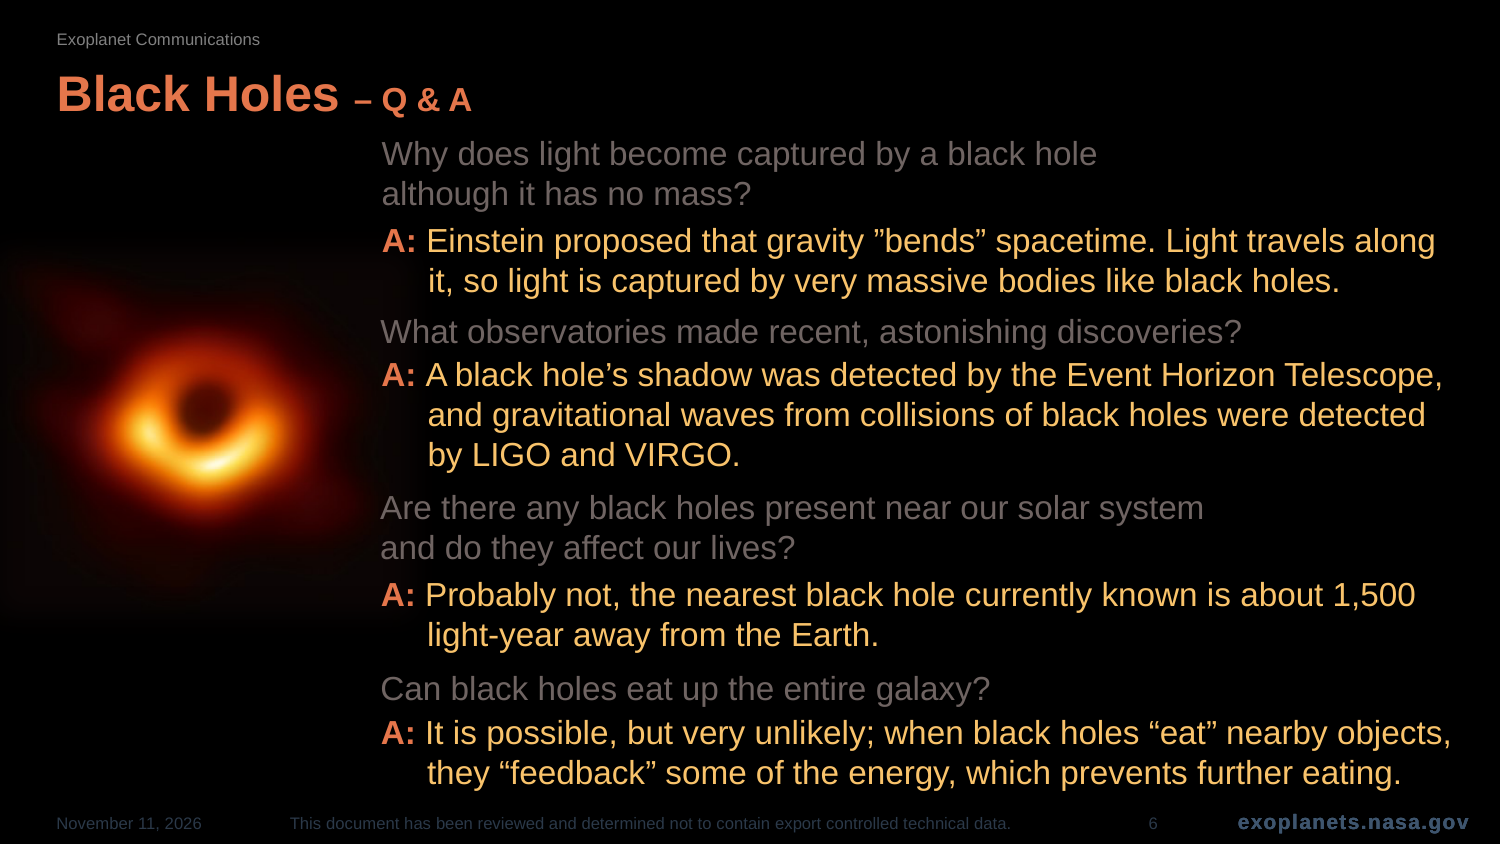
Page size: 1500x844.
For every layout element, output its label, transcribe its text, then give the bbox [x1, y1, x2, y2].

footer This document has been reviewed and determined not to contain export controlled technical data. [275, 812, 1134, 833]
text_box A: Einstein proposed that gravity ”bends” spacetime. Light travels along it, so light is captured by very massive bodies like black holes. [351, 203, 1462, 307]
list Exoplanet Communications [41, 21, 1439, 53]
text_box A: It is possible, but very unlikely; when black holes “eat” nearby objects, they “feedback” some of the energy, which prevents further eating. [350, 696, 1500, 799]
title Black Holes – Q & A [41, 53, 1439, 125]
text_box A: A black hole’s shadow was detected by the Event Horizon Telescope, and gravitational waves from collisions of black holes were detected by LIGO and VIRGO. [450, 338, 1500, 481]
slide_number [41, 812, 275, 833]
text_box exoplanets.nasa.gov [1216, 799, 1484, 844]
slide_number 6 [1134, 812, 1216, 833]
text_box Are there any black holes present near our solar system and do they affect our lives? [450, 481, 1333, 557]
text_box Why does light become captured by a black hole although it has no mass? [366, 124, 1217, 203]
text_box A: Probably not, the nearest black hole currently known is about 1,500 light-year away from the Earth. [350, 557, 1500, 661]
picture [0, 218, 445, 648]
text_box What observatories made recent, astonishing discoveries? [450, 307, 1282, 338]
text_box Can black holes eat up the entire galaxy? [365, 659, 1176, 696]
